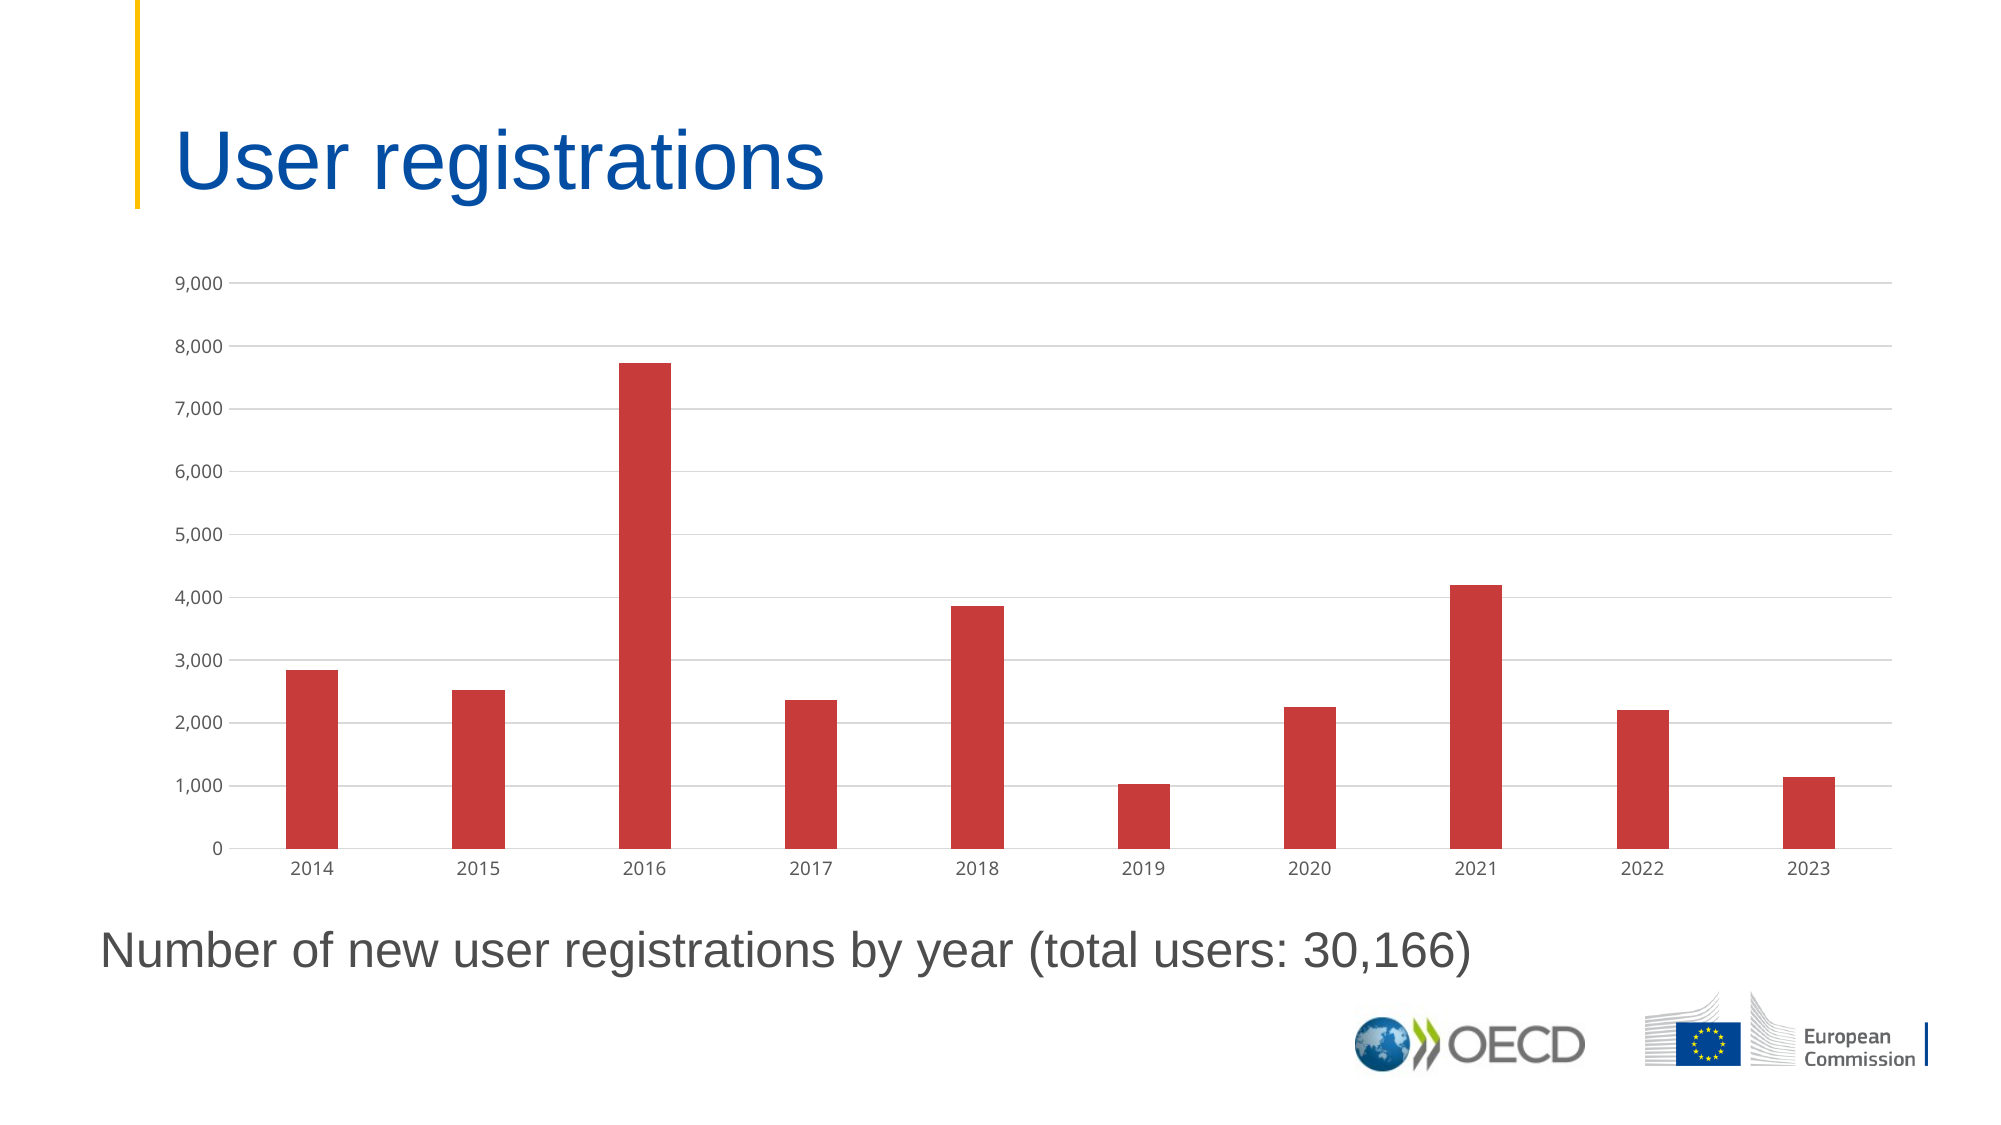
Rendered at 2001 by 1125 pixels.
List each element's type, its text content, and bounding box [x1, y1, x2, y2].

picture [1645, 991, 1928, 1066]
chart [138, 257, 1929, 894]
text_box Number of new user registrations by year (total users: 30,166) [85, 906, 1548, 986]
title User registrations [159, 79, 1885, 208]
picture [1355, 930, 1585, 1125]
